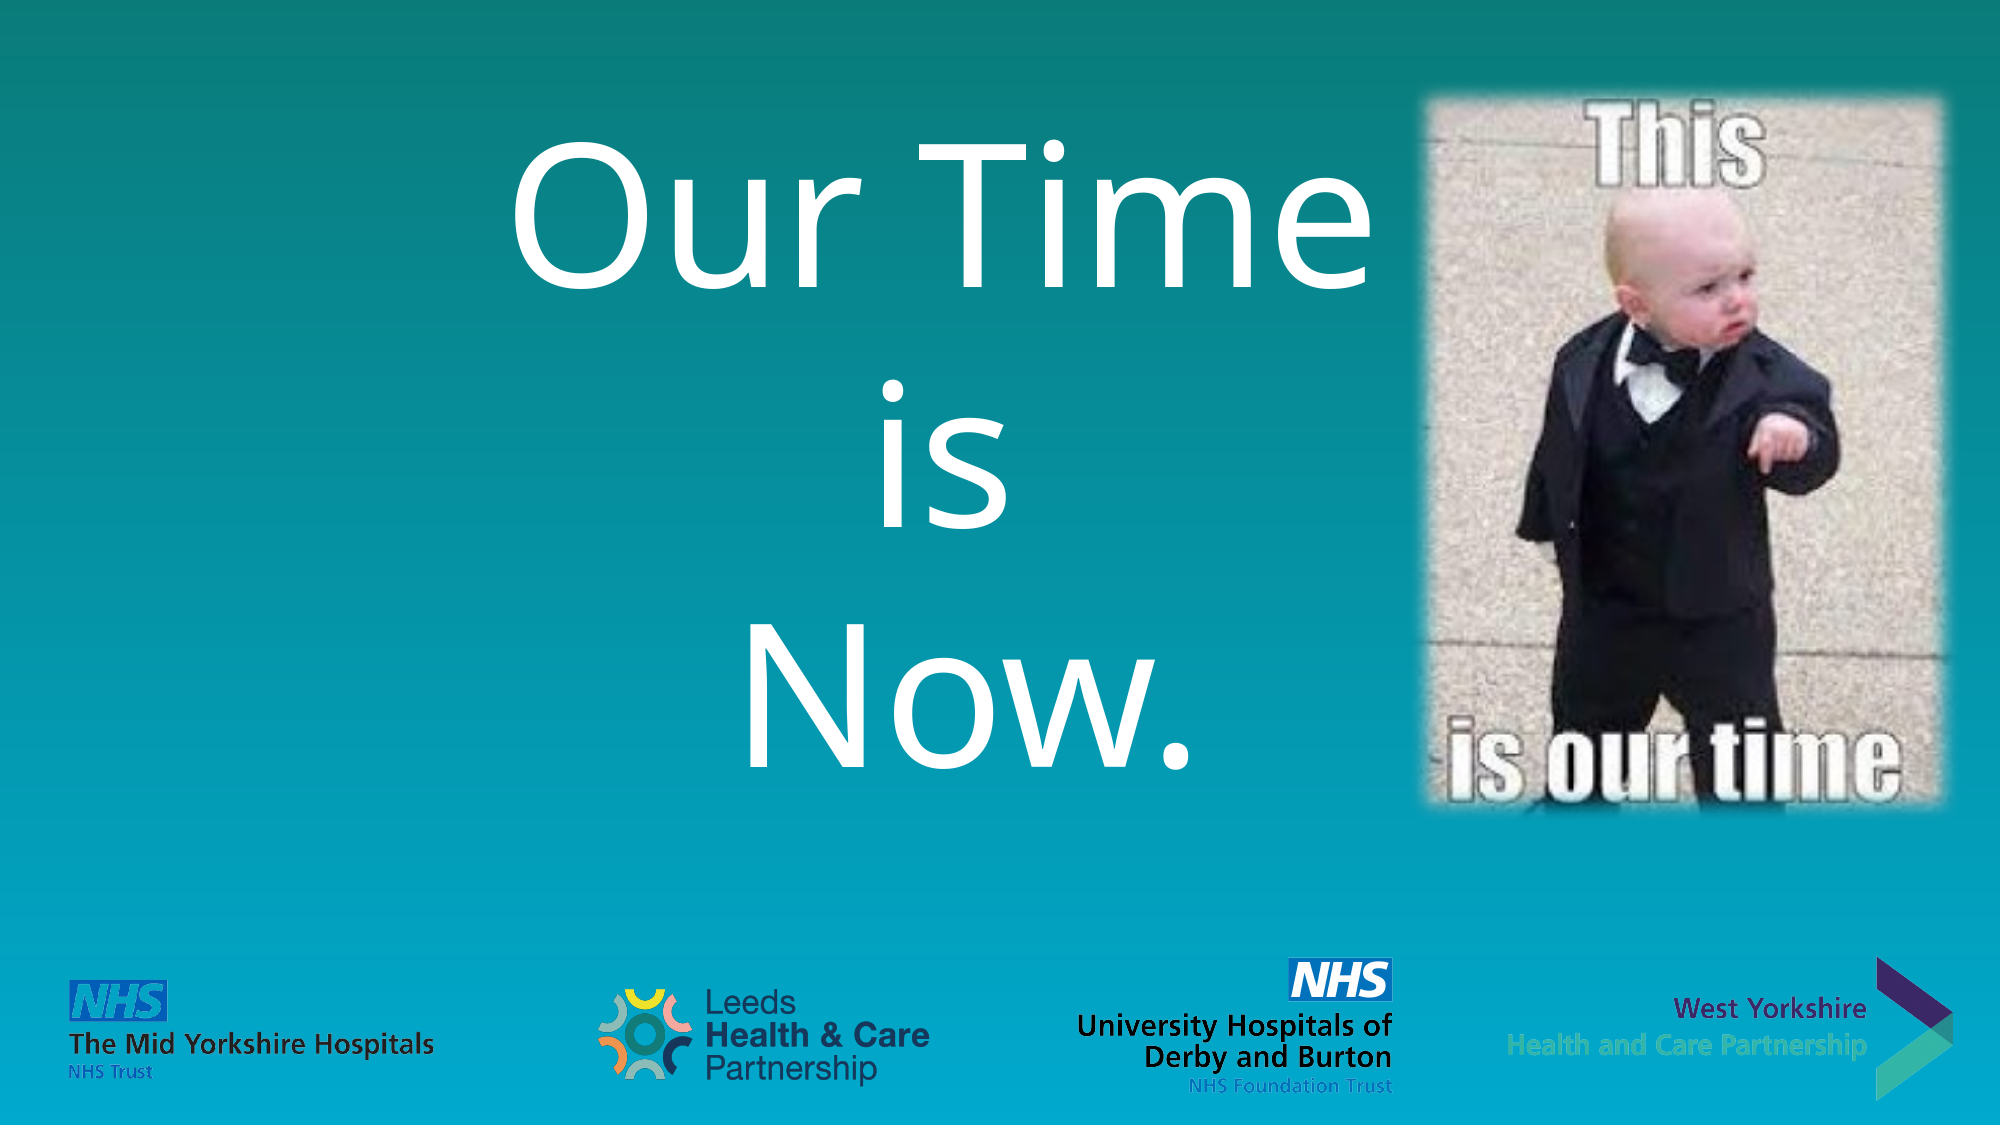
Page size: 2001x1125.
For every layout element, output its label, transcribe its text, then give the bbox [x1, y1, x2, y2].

picture [45, 956, 455, 1101]
picture [995, 945, 1401, 1114]
picture [558, 948, 968, 1120]
text_box Our Time is Now. [227, 79, 1408, 815]
picture [1507, 956, 1953, 1101]
picture [1408, 79, 1962, 822]
